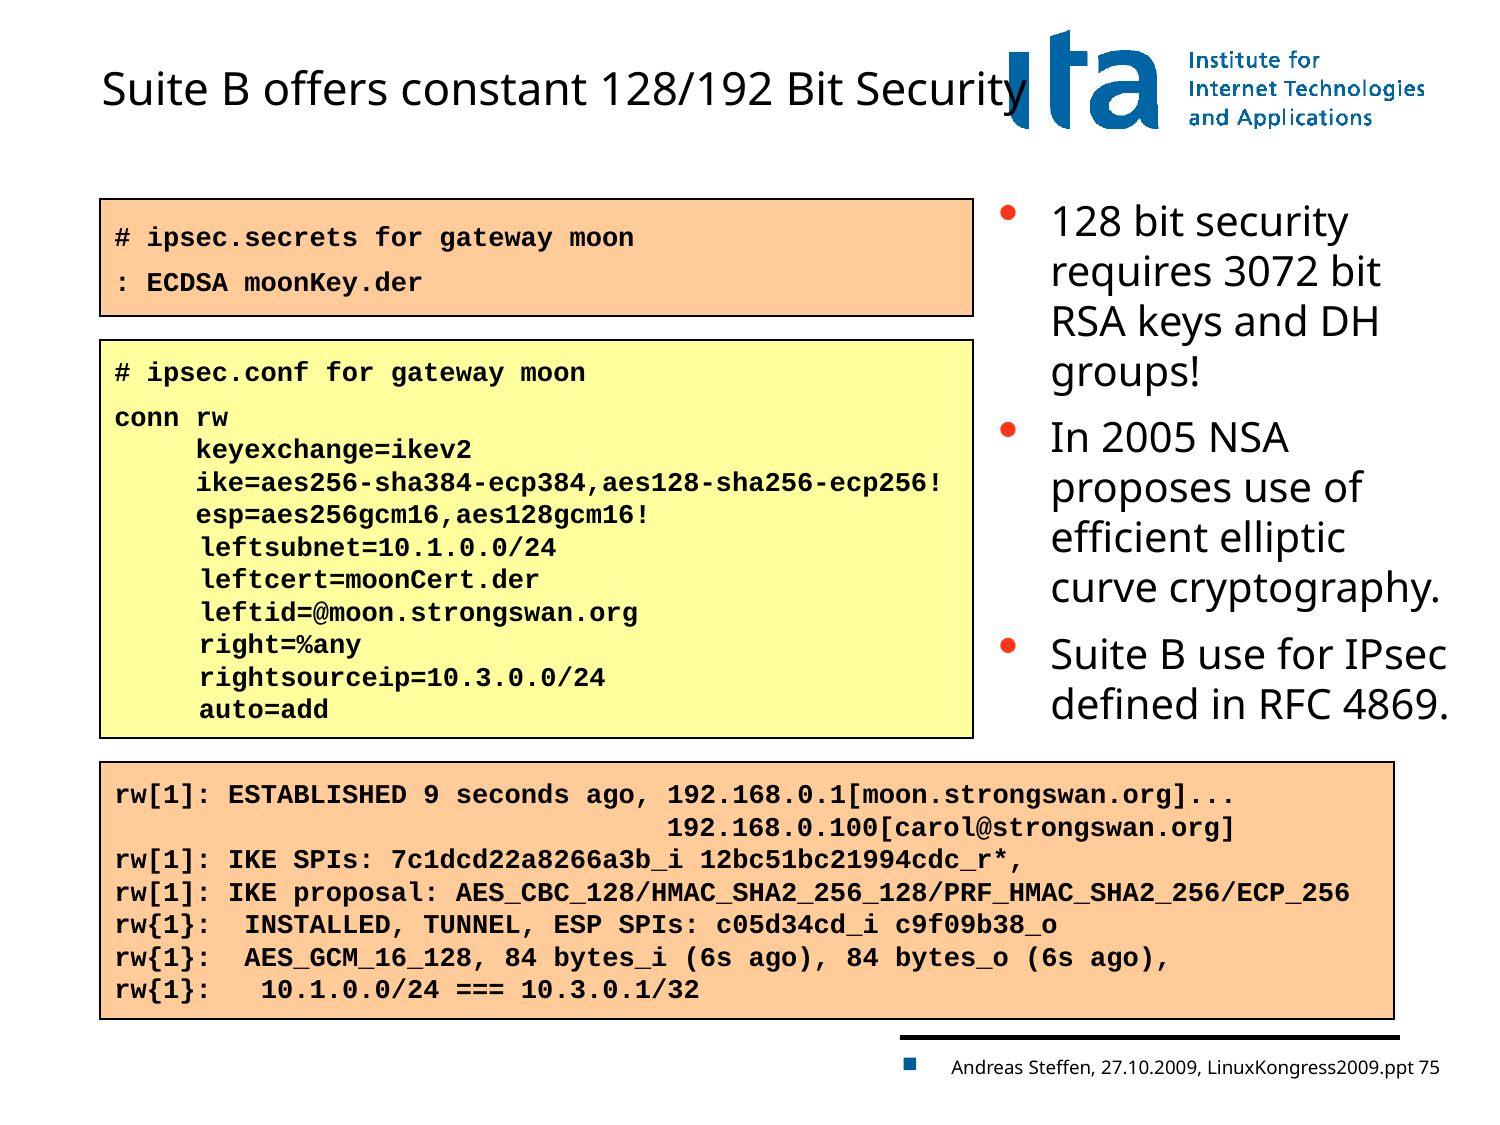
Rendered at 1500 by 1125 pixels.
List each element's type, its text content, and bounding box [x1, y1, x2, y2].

text_box [903, 1057, 917, 1071]
text_box # ipsec.secrets for gateway moon : ECDSA moonKey.der [100, 199, 973, 317]
title Suite B offers constant 128/192 Bit Security [86, 36, 1058, 138]
text_box rw[1]: ESTABLISHED 9 seconds ago, 192.168.0.1[moon.strongswan.org]... 192.168.0.100[carol@strongswan.org] rw[1]: IKE SPIs: 7c1dcd22a8266a3b_i 12bc51bc21994cdc_r*, rw[1]: IKE proposal: AES_CBC_128/HMAC_SHA2_256_128/PRF_HMAC_SHA2_256/ECP_256 rw{1}: INSTALLED, TUNNEL, ESP SPIs: c05d34cd_i c9f09b38_o rw{1}: AES_GCM_16_128, 84 bytes_i (6s ago), 84 bytes_o (6s ago), rw{1}: 10.1.0.0/24 === 10.3.0.1/32 [100, 761, 1395, 1020]
text_box 128 bit security requires 3072 bit RSA keys and DH groups! In 2005 NSA proposes use of efficient elliptic curve cryptography. Suite B use for IPsec defined in RFC 4869. [984, 187, 1469, 715]
picture [1009, 30, 1424, 129]
text_box # ipsec.conf for gateway moon conn rw keyexchange=ikev2 ike=aes256-sha384-ecp384,aes128-sha256-ecp256! esp=aes256gcm16,aes128gcm16! leftsubnet=10.1.0.0/24 leftcert=moonCert.der leftid=@moon.strongswan.org right=%any rightsourceip=10.3.0.0/24 auto=add [100, 339, 973, 739]
